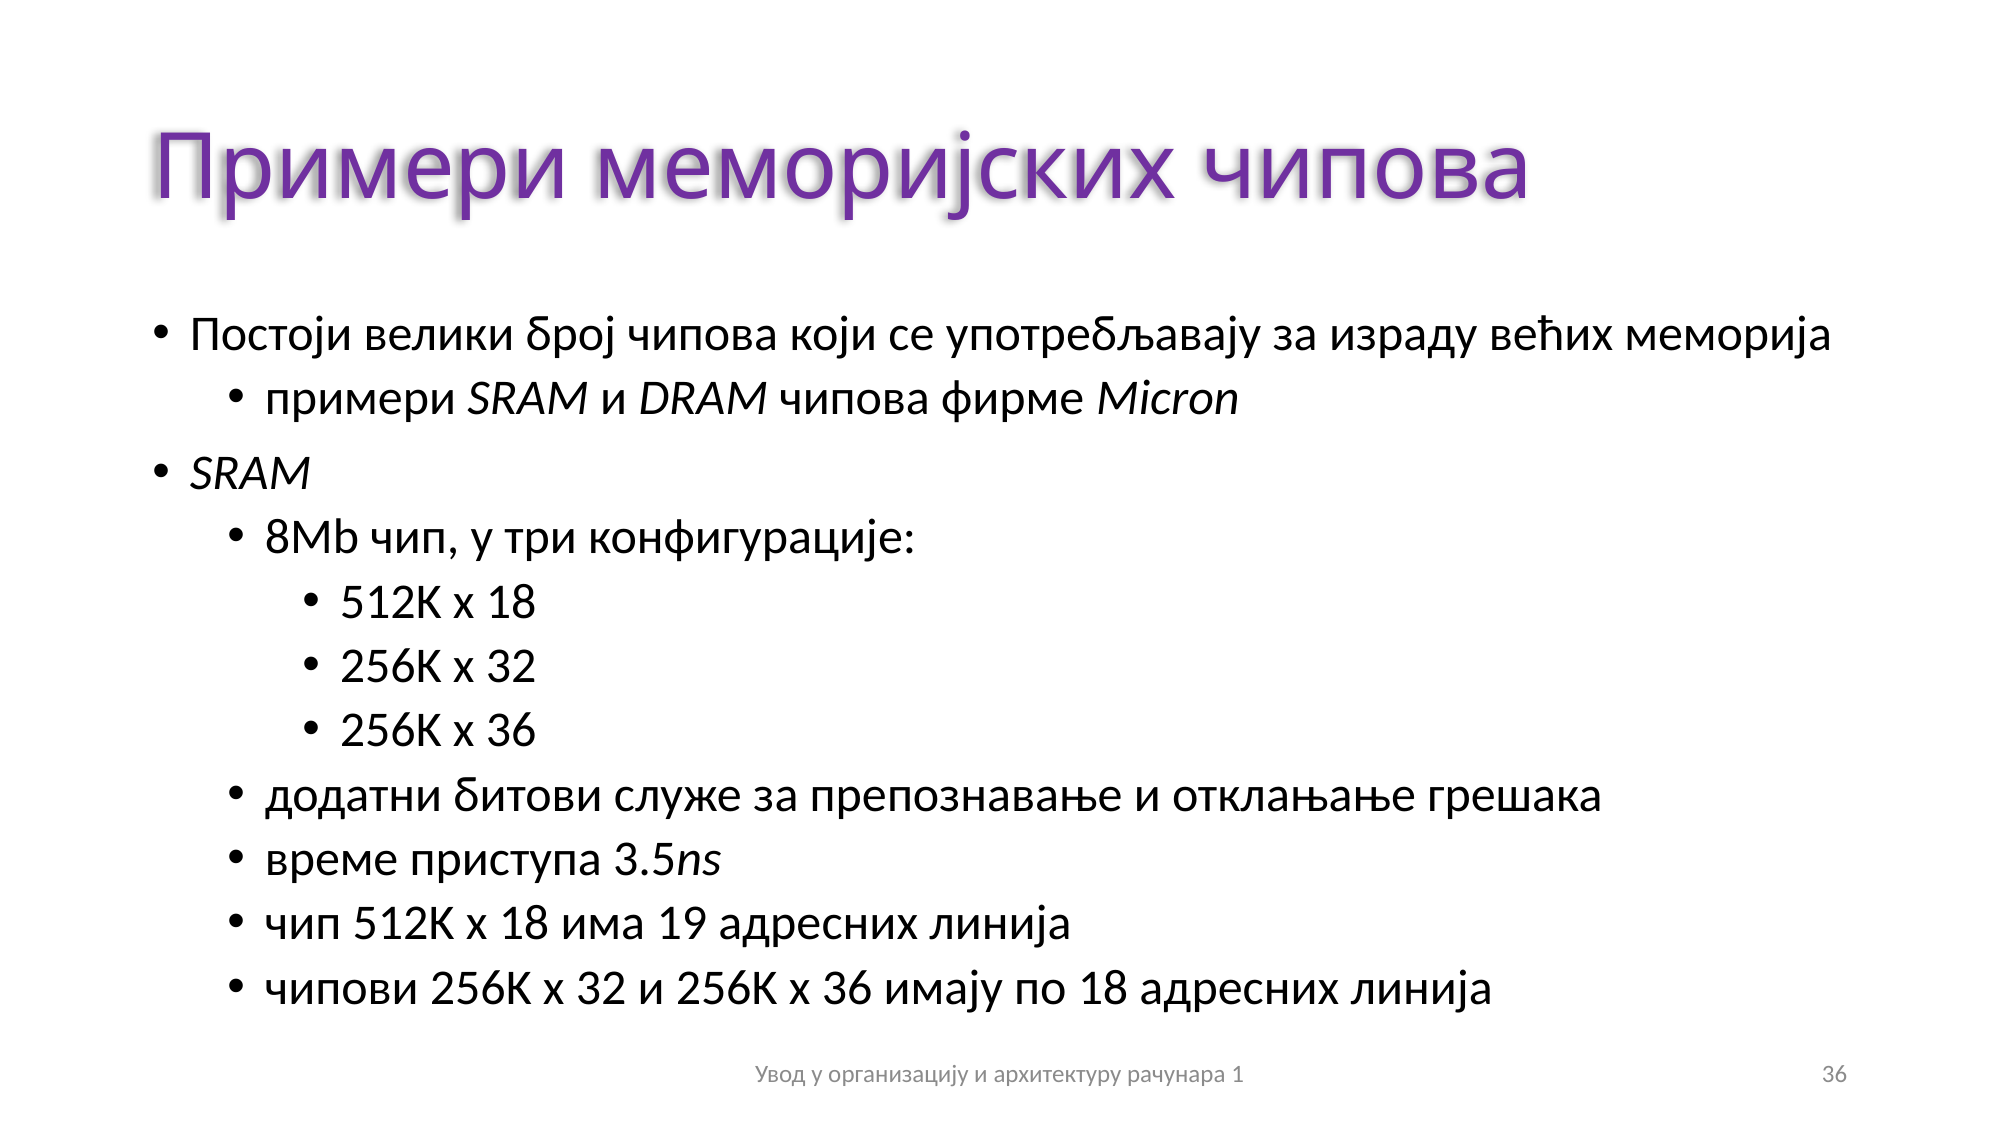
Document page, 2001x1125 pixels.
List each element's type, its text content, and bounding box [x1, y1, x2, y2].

slide_number 36 [1412, 1042, 1863, 1103]
title Примери меморијских чипова [137, 59, 1863, 278]
footer Увод у организацију и архитектуру рачунара 1 [662, 1042, 1338, 1103]
list Постоји велики број чипова који се употребљавају за израду већих меморија примери SRAM и DRAM чипова фирме Micron SRAM 8Mb чип, у три конфигурације: 512K х 18 256K х 32 256K х 36 додатни битови служе за препознавање и отклањање грешака време приступа 3.5ns чип 512K х 18 има 19 адресних линија чипови 256K х 32 и 256K х 36 имају по 18 адресних линија [137, 299, 1863, 1014]
